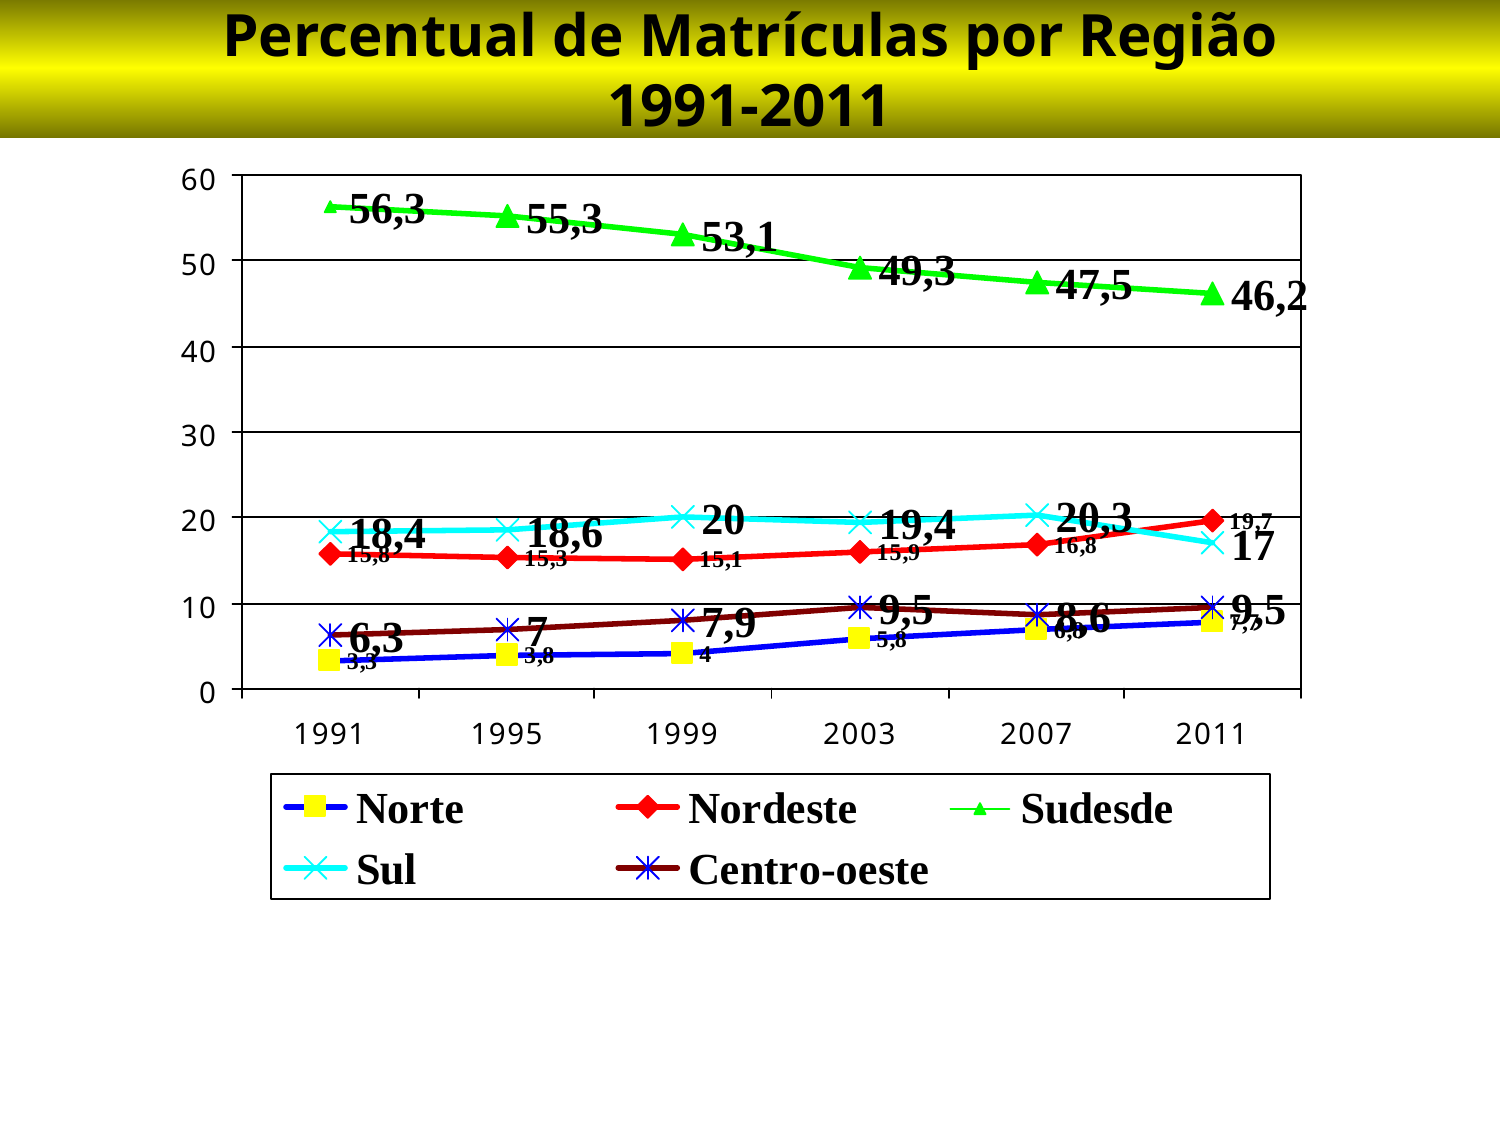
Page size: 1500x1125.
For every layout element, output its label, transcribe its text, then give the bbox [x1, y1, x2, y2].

text_box Percentual de Matrículas por Região 1991-2011 [0, 0, 1500, 138]
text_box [147, 125, 1330, 916]
